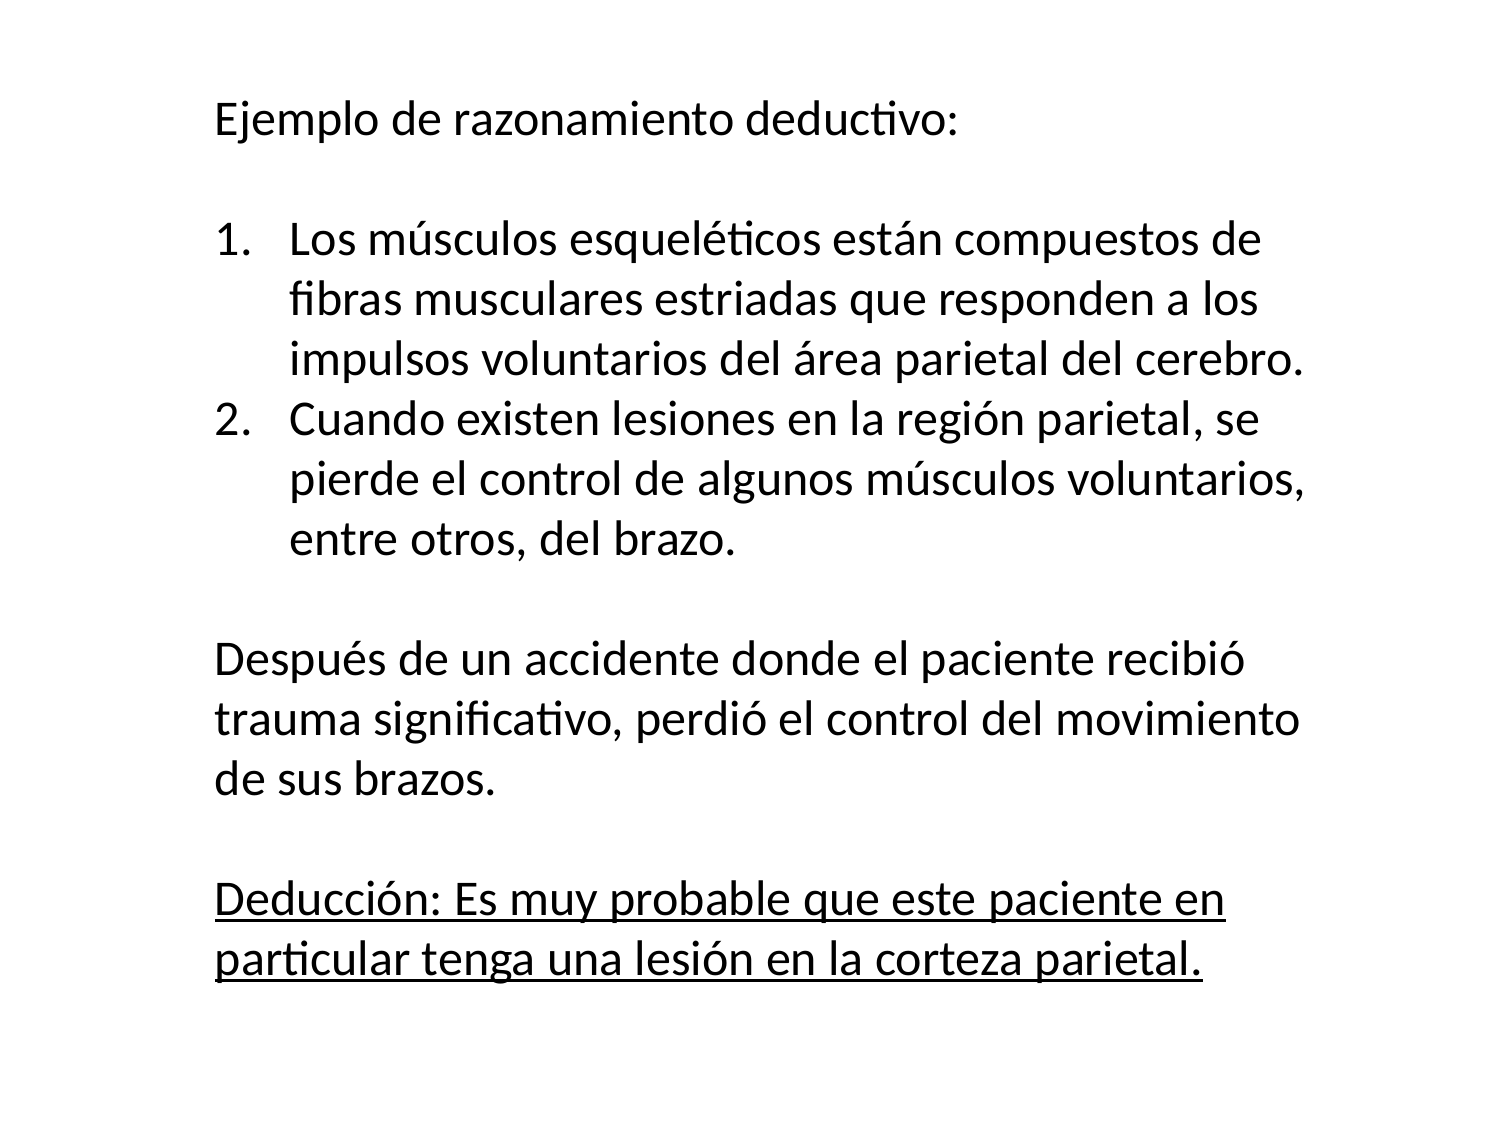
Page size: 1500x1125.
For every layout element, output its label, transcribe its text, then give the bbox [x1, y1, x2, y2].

text_box Ejemplo de razonamiento deductivo: Los músculos esqueléticos están compuestos de fibras musculares estriadas que responden a los impulsos voluntarios del área parietal del cerebro. Cuando existen lesiones en la región parietal, se pierde el control de algunos músculos voluntarios, entre otros, del brazo. Después de un accidente donde el paciente recibió trauma significativo, perdió el control del movimiento de sus brazos. Deducción: Es muy probable que este paciente en particular tenga una lesión en la corteza parietal. [199, 77, 1325, 1083]
